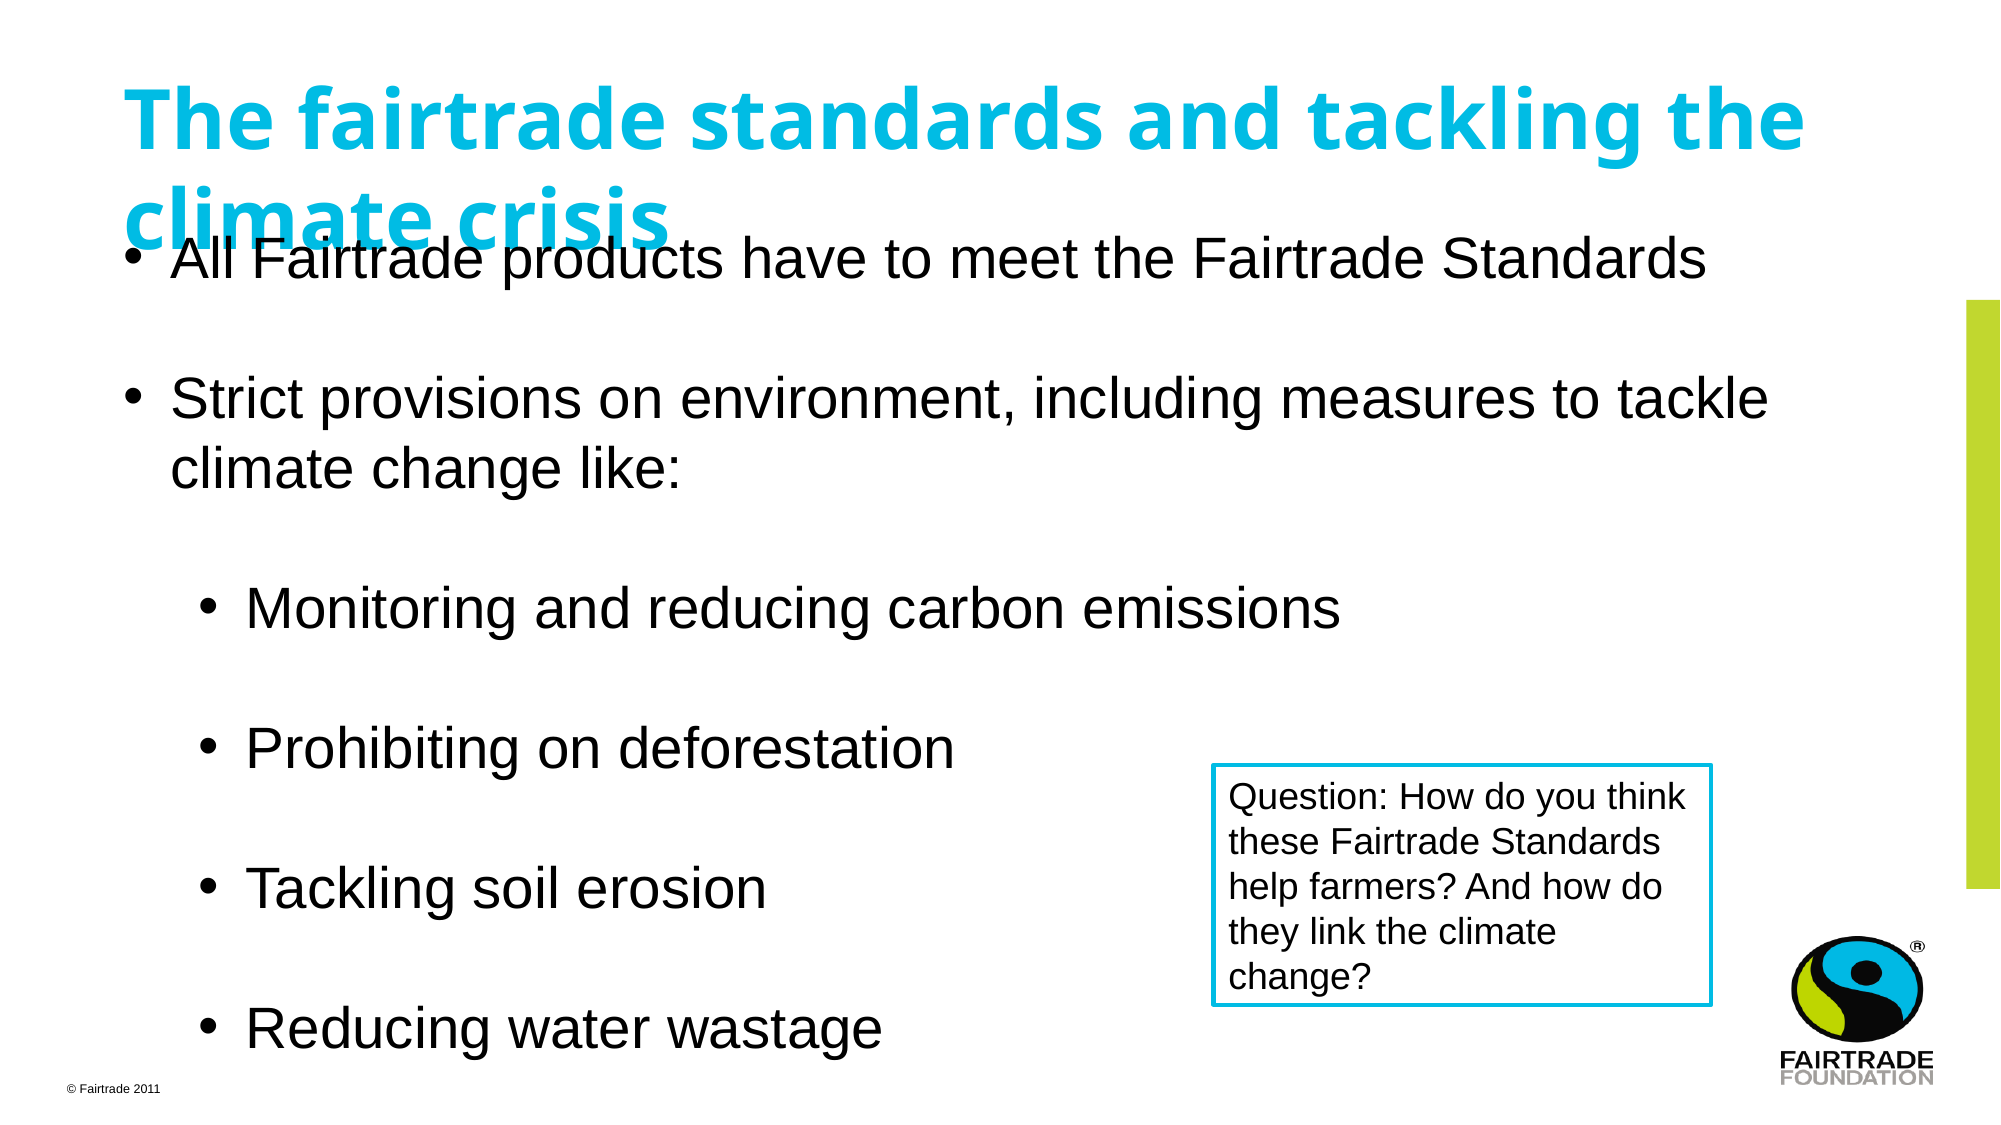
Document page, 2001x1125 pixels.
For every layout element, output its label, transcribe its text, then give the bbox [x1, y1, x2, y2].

picture [1802, 936, 1933, 1085]
list The fairtrade standards and tackling the climate crisis [109, 58, 1900, 169]
text_box Question: How do you think these Fairtrade Standards help farmers? And how do they link the climate change? [1211, 763, 1713, 1007]
text_box All Fairtrade products have to meet the Fairtrade Standards Strict provisions on environment, including measures to tackle climate change like: Monitoring and reducing carbon emissions Prohibiting on deforestation Tackling soil erosion Reducing water wastage [109, 143, 1802, 1125]
